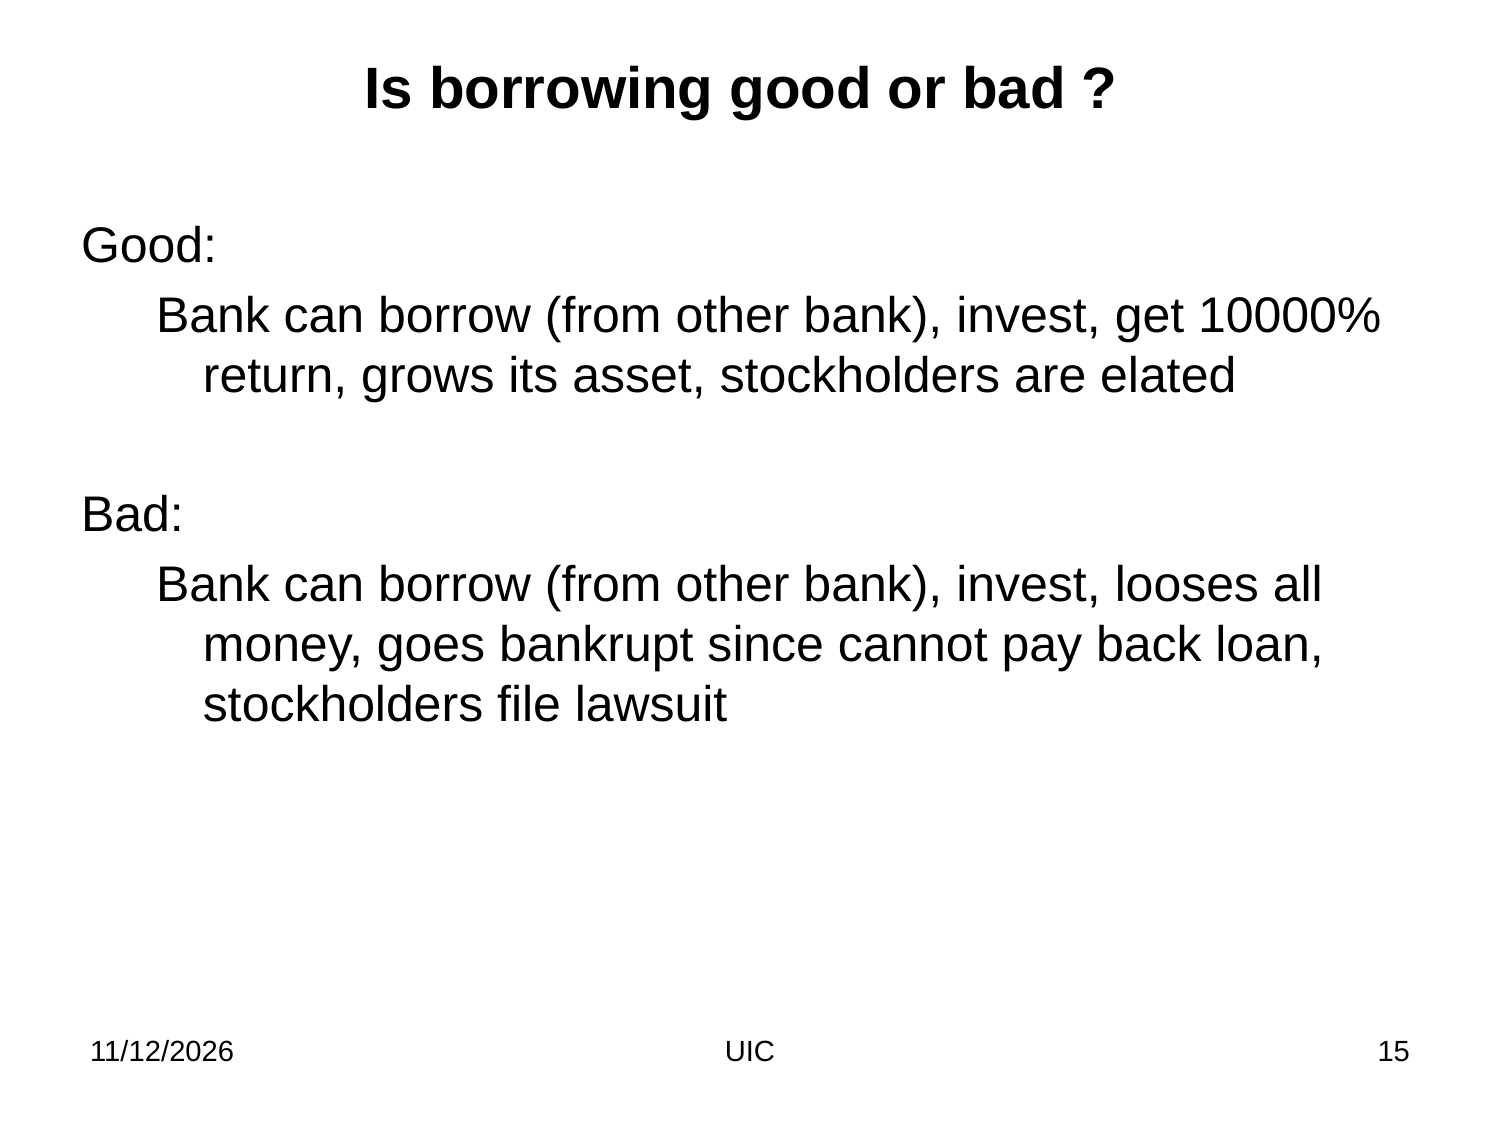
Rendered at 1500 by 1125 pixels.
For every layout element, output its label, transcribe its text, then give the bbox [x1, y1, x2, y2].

slide_number 15 [1074, 1024, 1426, 1103]
footer UIC [512, 1024, 988, 1103]
list Is borrowing good or bad ? Good: Bank can borrow (from other bank), invest, get 10000% return, grows its asset, stockholders are elated Bad: Bank can borrow (from other bank), invest, looses all money, goes bankrupt since cannot pay back loan, stockholders file lawsuit [65, 42, 1417, 1003]
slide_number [74, 1024, 426, 1103]
